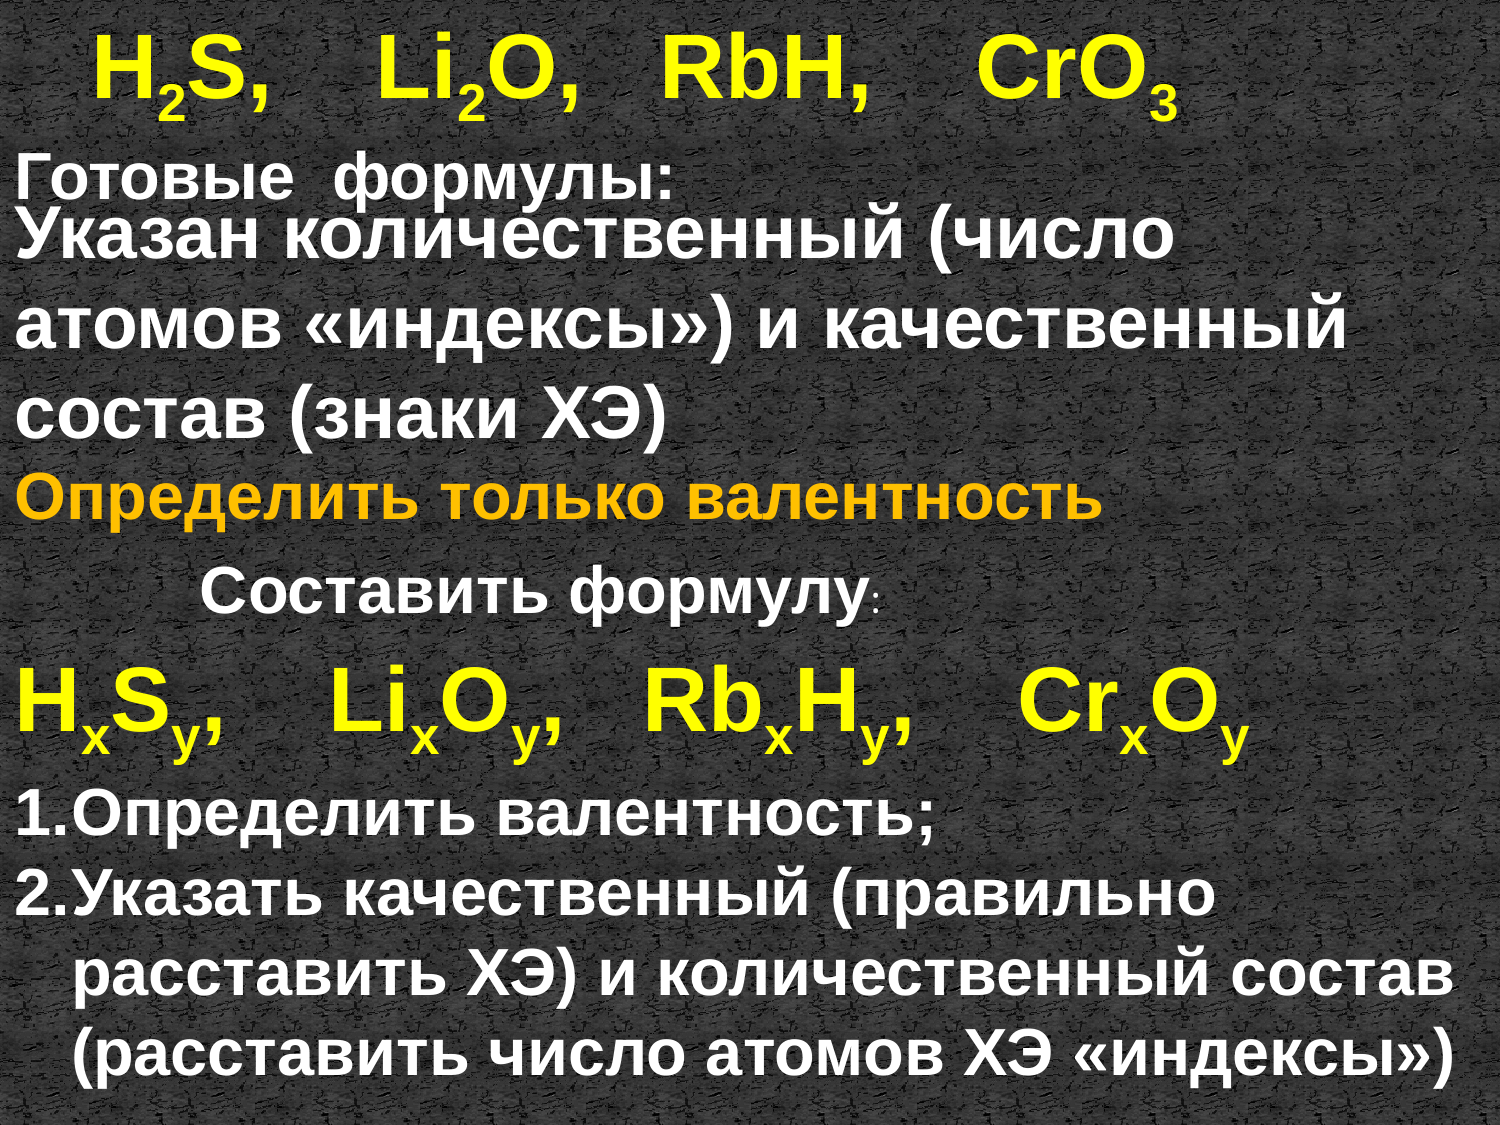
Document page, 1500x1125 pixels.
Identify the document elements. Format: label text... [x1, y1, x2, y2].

text_box HxSy, LixOy, RbxHy, CrxOy [0, 634, 1465, 761]
text_box Указан количественный (число атомов «индексы») и качественный состав (знаки ХЭ) [0, 175, 1477, 461]
text_box Определить только валентность [0, 445, 1430, 538]
text_box Составить формулу: [0, 538, 1500, 634]
text_box Определить валентность; Указать качественный (правильно расставить ХЭ) и количественный состав (расставить число атомов ХЭ «индексы») [0, 761, 1500, 1097]
text_box H2S, Li2O, RbH, CrO3 Готовые формулы: [0, 0, 1500, 220]
